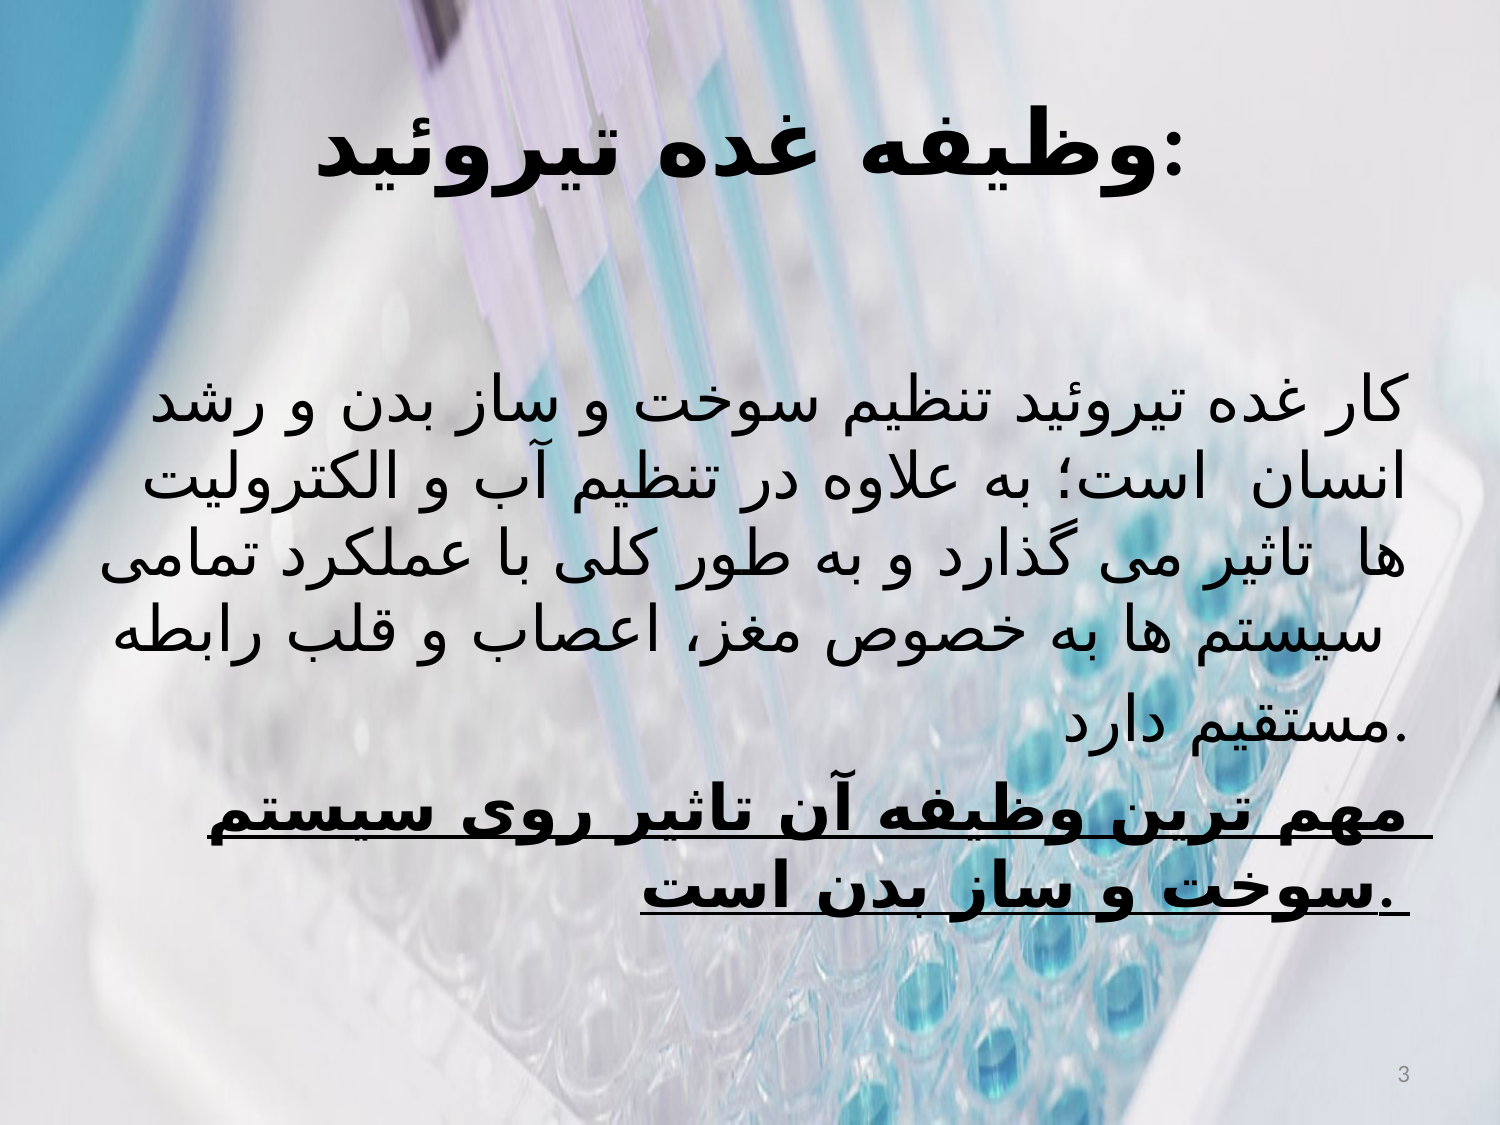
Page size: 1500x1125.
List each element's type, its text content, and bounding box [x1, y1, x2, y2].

title وظیفه غده تیروئید: [75, 45, 1425, 233]
slide_number 3 [1074, 1042, 1425, 1103]
list کار غده تیروئید تنظیم سوخت و ساز بدن و رشد انسان است؛ به علاوه در تنظیم آب و الکترولیت ها تاثیر می گذارد و به طور کلی با عملکرد تمامی سیستم ها به خصوص مغز، اعصاب و قلب رابطه مستقیم دارد. مهم ترین وظیفه آن تاثیر روی سیستم سوخت و ساز بدن است. [75, 350, 1425, 1005]
picture [0, 0, 1500, 1125]
